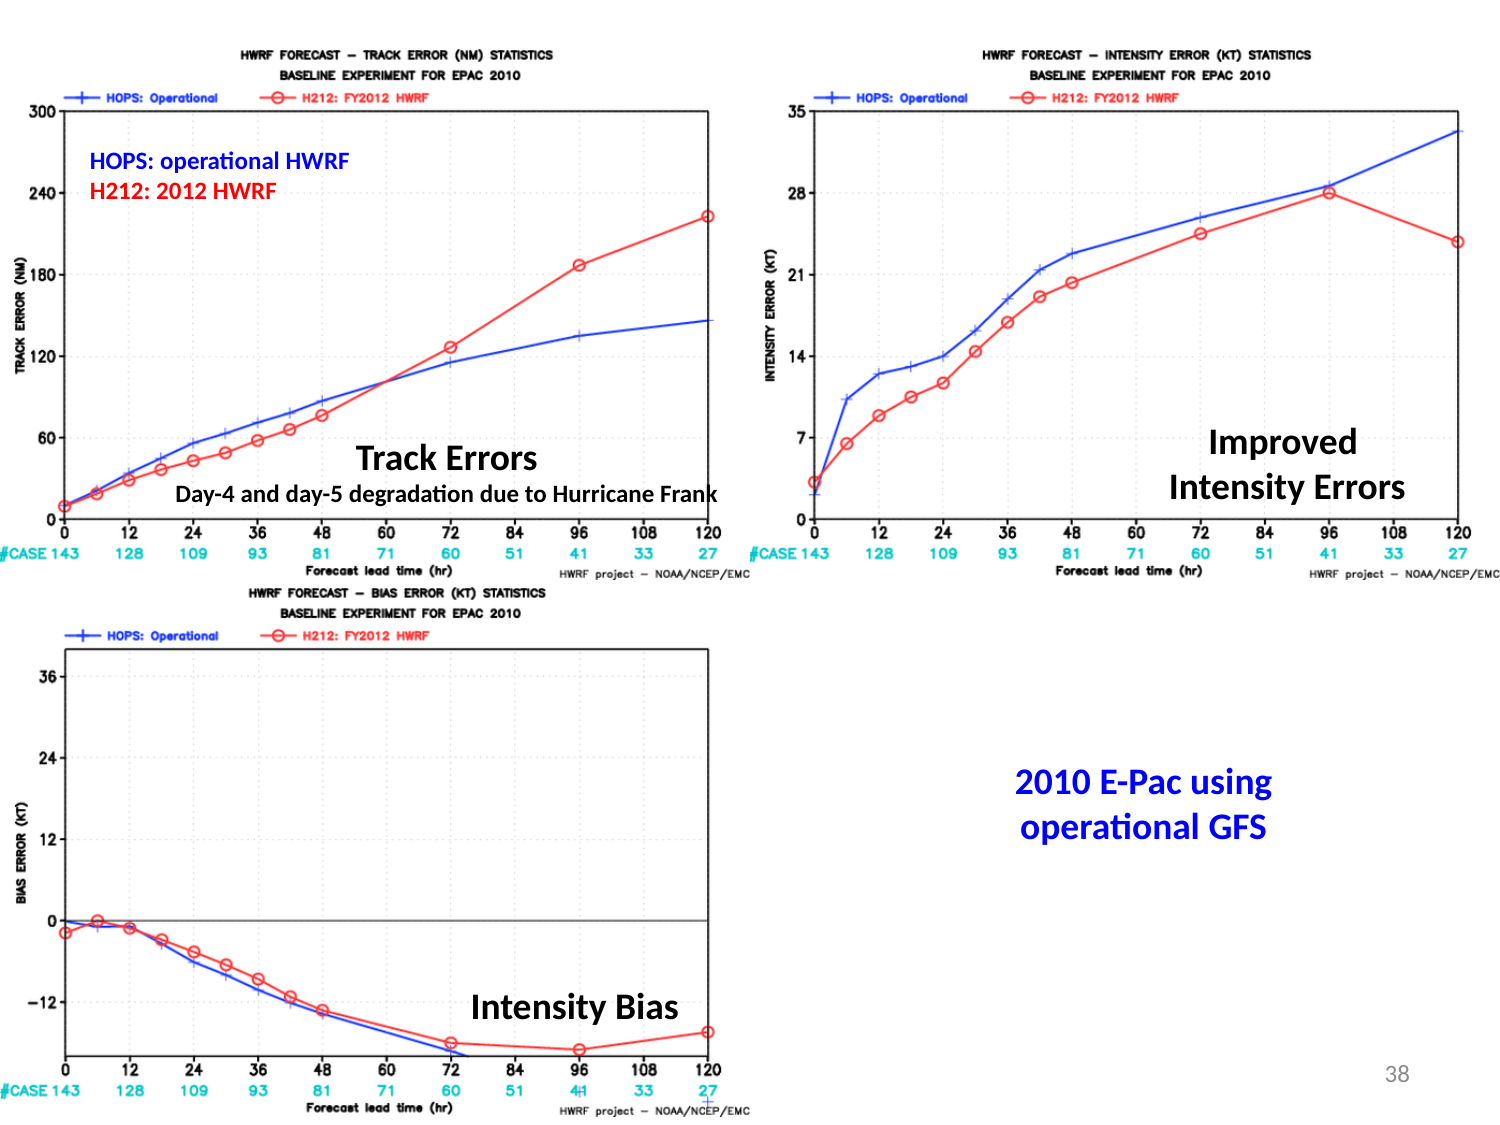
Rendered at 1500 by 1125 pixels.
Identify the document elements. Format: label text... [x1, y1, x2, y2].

text_box 2010 E-Pac using operational GFS [937, 749, 1350, 855]
picture [0, 587, 751, 1118]
picture [0, 49, 1500, 580]
slide_number 38 [1074, 1042, 1425, 1103]
